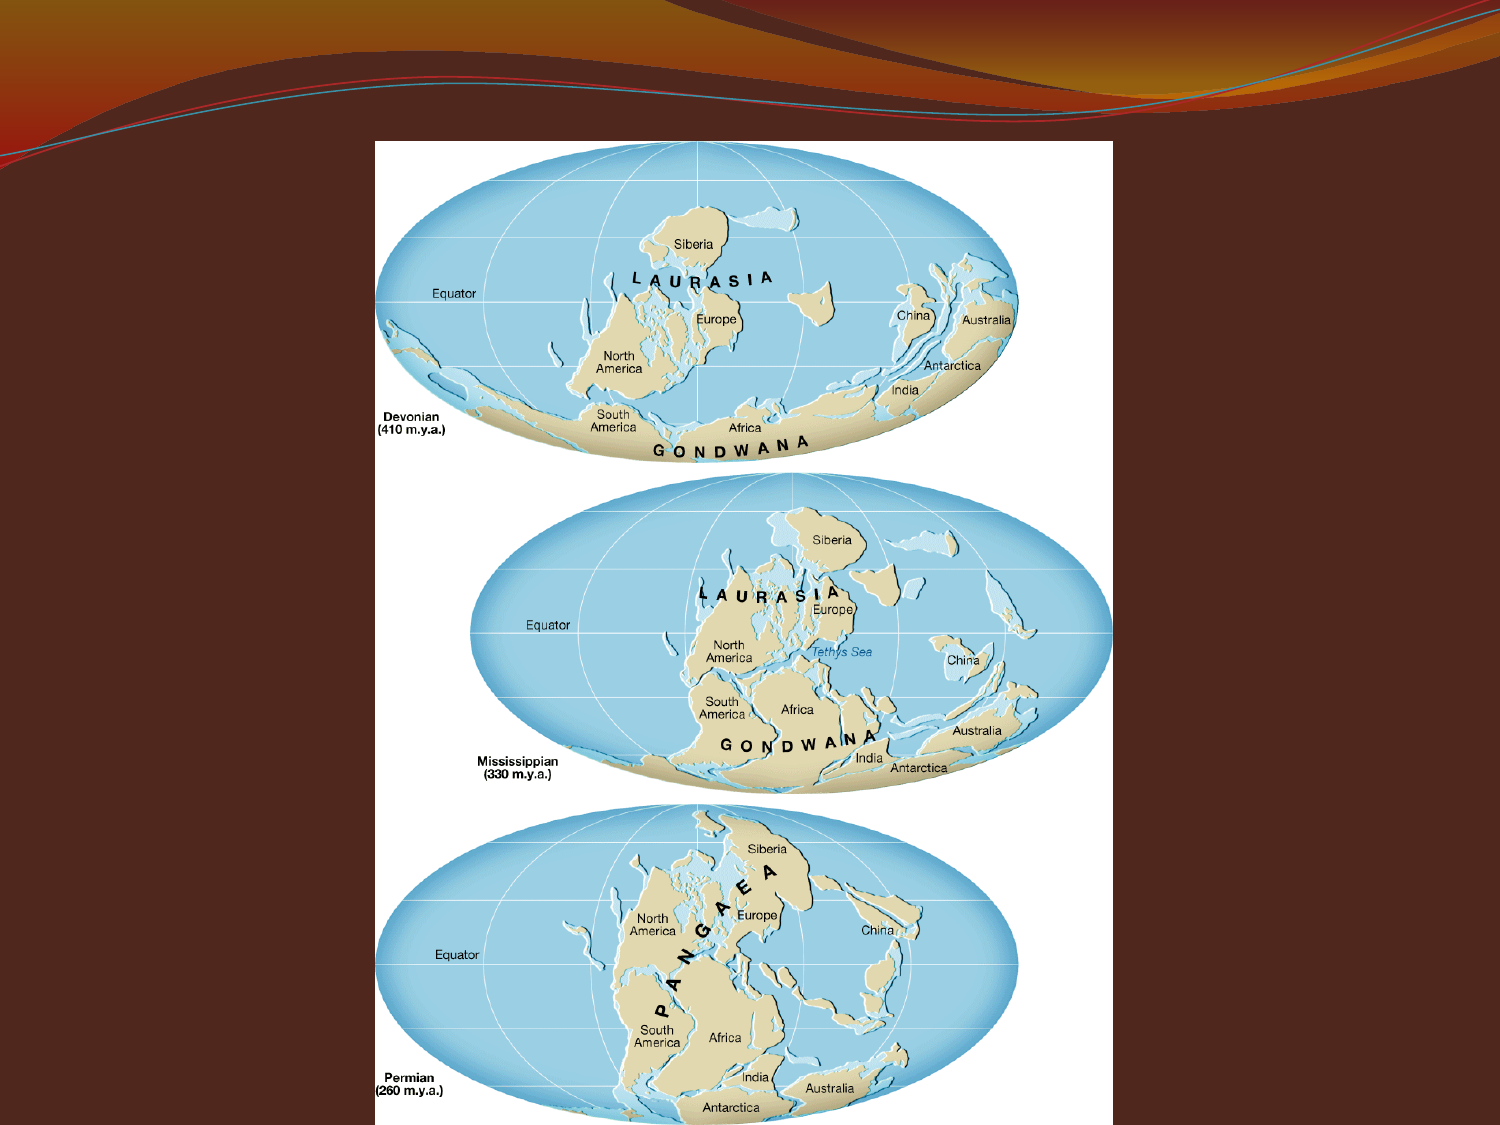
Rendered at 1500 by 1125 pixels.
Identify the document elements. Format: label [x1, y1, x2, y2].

list [374, 141, 1113, 1125]
